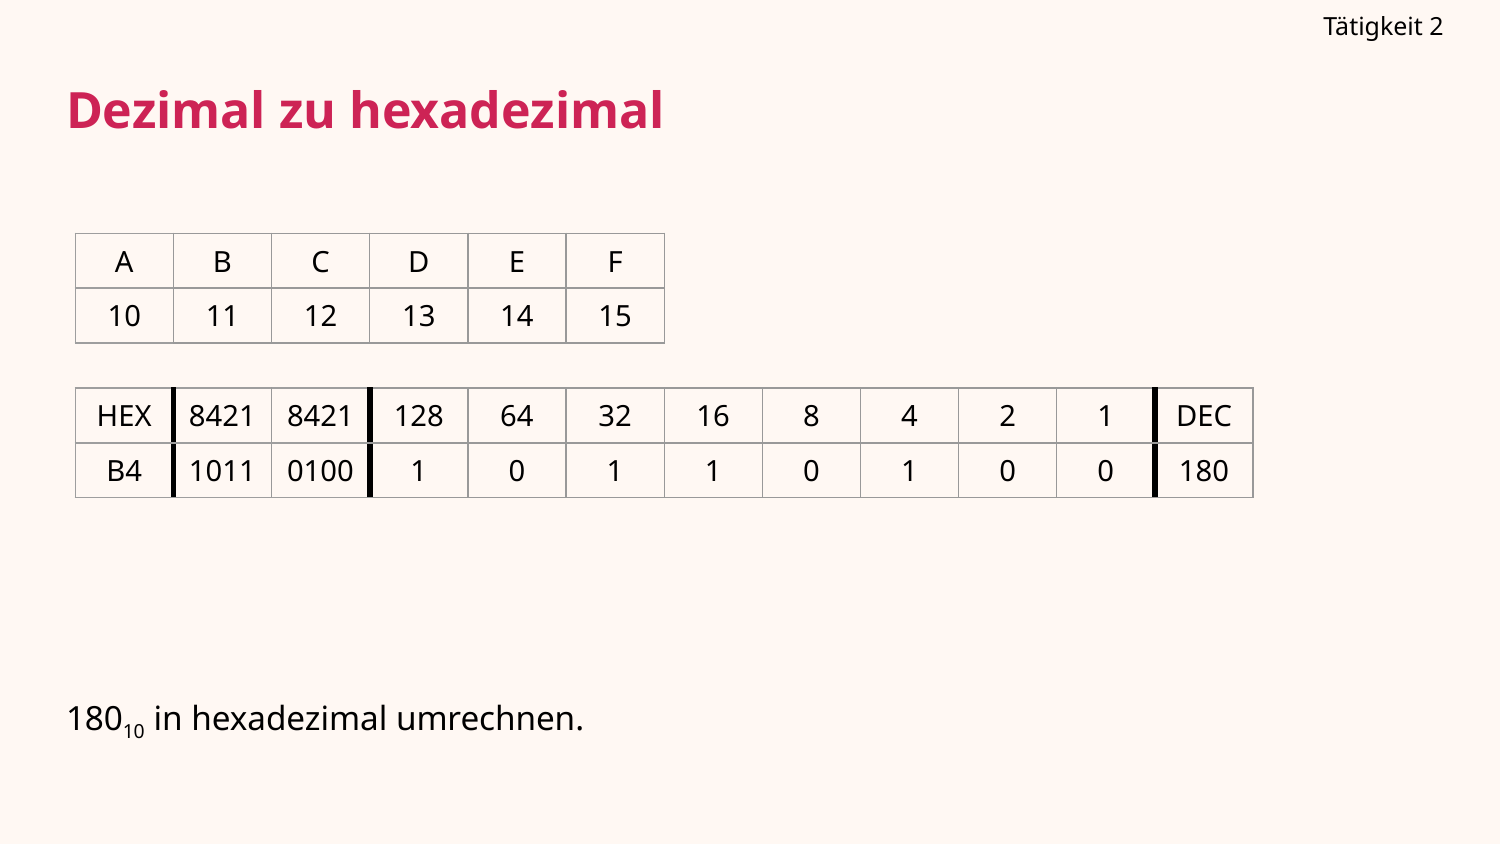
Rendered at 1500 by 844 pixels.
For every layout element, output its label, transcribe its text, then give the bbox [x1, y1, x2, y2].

table_cell 0100 [272, 444, 367, 497]
table_cell 14 [469, 289, 565, 342]
table_cell 1 [665, 444, 762, 497]
table_header 128 [373, 389, 467, 442]
title Dezimal zu hexadezimal [51, 51, 1449, 166]
table_header 32 [567, 389, 664, 442]
table_cell 13 [370, 289, 467, 342]
table_header 1 [1057, 389, 1152, 442]
table_cell 12 [272, 289, 369, 342]
table_cell 0 [763, 444, 860, 497]
table_header C [272, 234, 369, 287]
table_header 8421 [272, 389, 367, 442]
list 18010 in hexadezimal umrechnen. [51, 675, 1449, 790]
table_header D [370, 234, 467, 287]
table_cell 15 [567, 289, 664, 342]
table_header B [174, 234, 271, 287]
table_header 16 [665, 389, 762, 442]
table_cell 180 [1158, 444, 1252, 497]
table_header 64 [469, 389, 565, 442]
table_header E [469, 234, 565, 287]
table_cell 10 [76, 289, 173, 342]
table_header A [76, 234, 173, 287]
table_header 2 [959, 389, 1056, 442]
table_cell 0 [1057, 444, 1152, 497]
table_header 8 [763, 389, 860, 442]
table_cell 0 [959, 444, 1056, 497]
table_header F [567, 234, 664, 287]
table_cell 1 [373, 444, 467, 497]
table_cell B4 [76, 444, 171, 497]
table_cell 11 [174, 289, 271, 342]
table_header DEC [1158, 389, 1252, 442]
table_header 4 [861, 389, 958, 442]
table_cell 1 [861, 444, 958, 497]
table_cell 1011 [176, 444, 271, 497]
table_header HEX [76, 389, 171, 442]
table_header 8421 [176, 389, 271, 442]
table_cell 1 [567, 444, 664, 497]
table_cell 0 [469, 444, 565, 497]
subtitle Tätigkeit 2 [1122, 0, 1444, 52]
